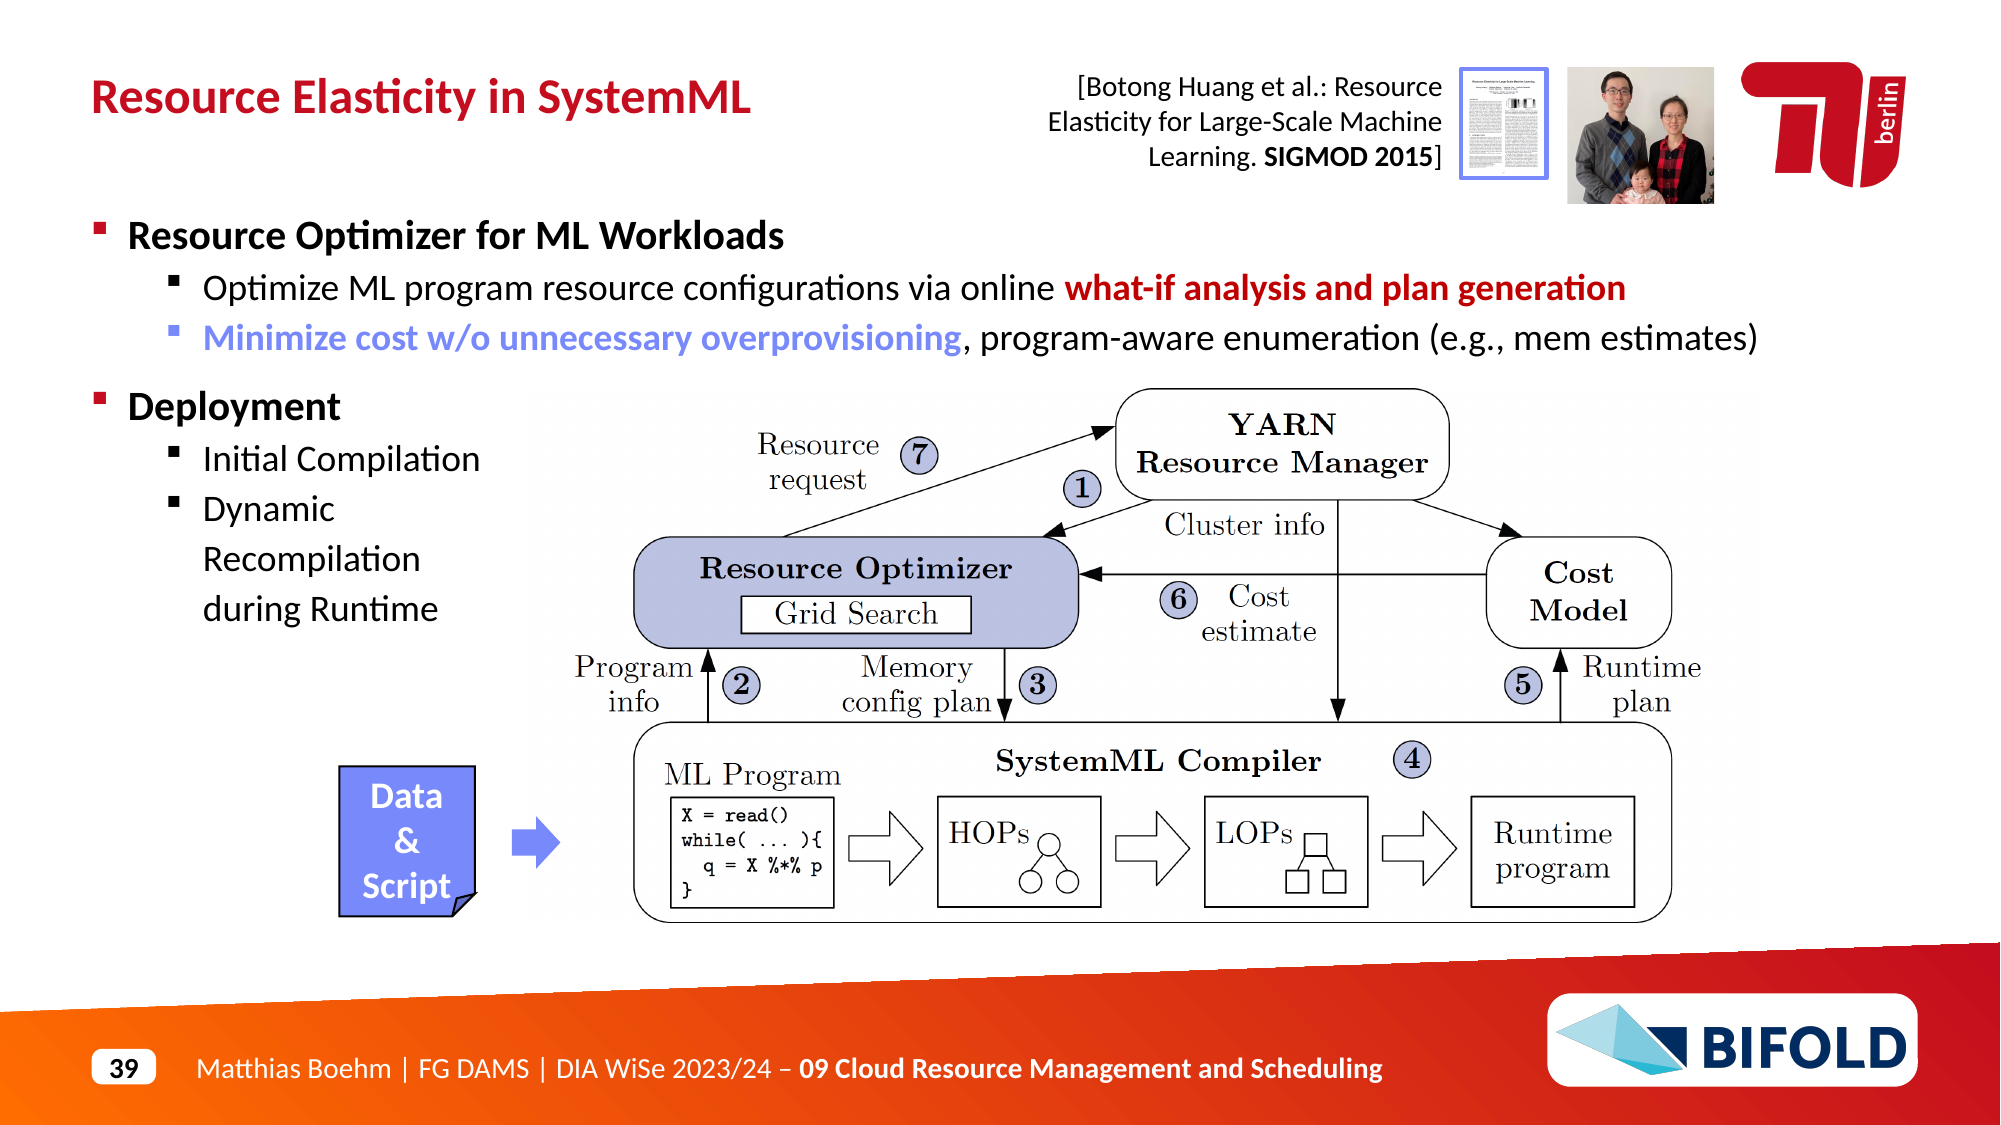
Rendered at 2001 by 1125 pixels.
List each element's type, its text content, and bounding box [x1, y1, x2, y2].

picture [1567, 67, 1715, 204]
picture [1462, 71, 1545, 177]
list Resource Elasticity in SystemML [91, 65, 1455, 183]
text_box [Botong Huang et al.: Resource Elasticity for Large-Scale Machine Learning. SIGMOD 2015] [998, 60, 1443, 180]
list Resource Optimizer for ML Workloads Optimize ML program resource configurations via online what-if analysis and plan generation Minimize cost w/o unnecessary overprovisioning, program-aware enumeration (e.g., mem estimates) Deployment Initial Compilation Dynamic Recompilation during Runtime [90, 208, 1908, 948]
picture [522, 388, 1760, 923]
picture [1556, 1004, 1906, 1075]
text_box Data & Script [338, 765, 479, 918]
picture [1741, 62, 1906, 188]
text_box [511, 828, 522, 857]
